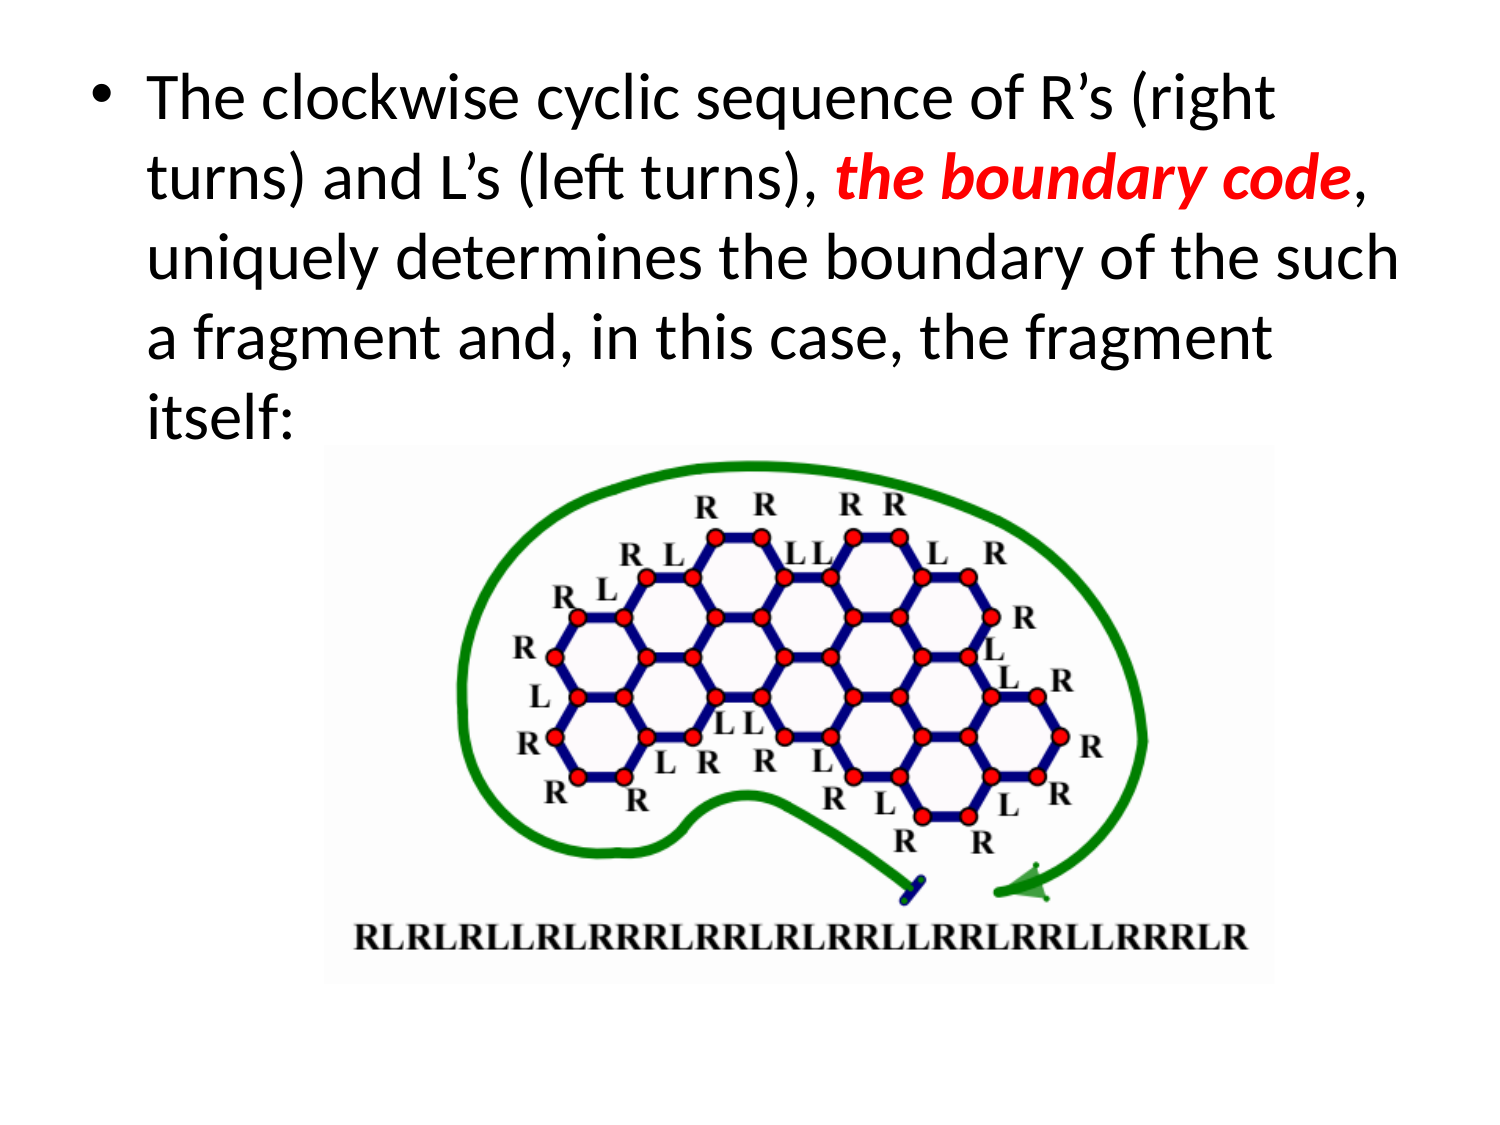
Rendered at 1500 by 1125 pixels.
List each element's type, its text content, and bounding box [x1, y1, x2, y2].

picture [323, 445, 1275, 984]
list The clockwise cyclic sequence of R’s (right turns) and L’s (left turns), the boundary code, uniquely determines the boundary of the such a fragment and, in this case, the fragment itself: [75, 45, 1425, 1005]
